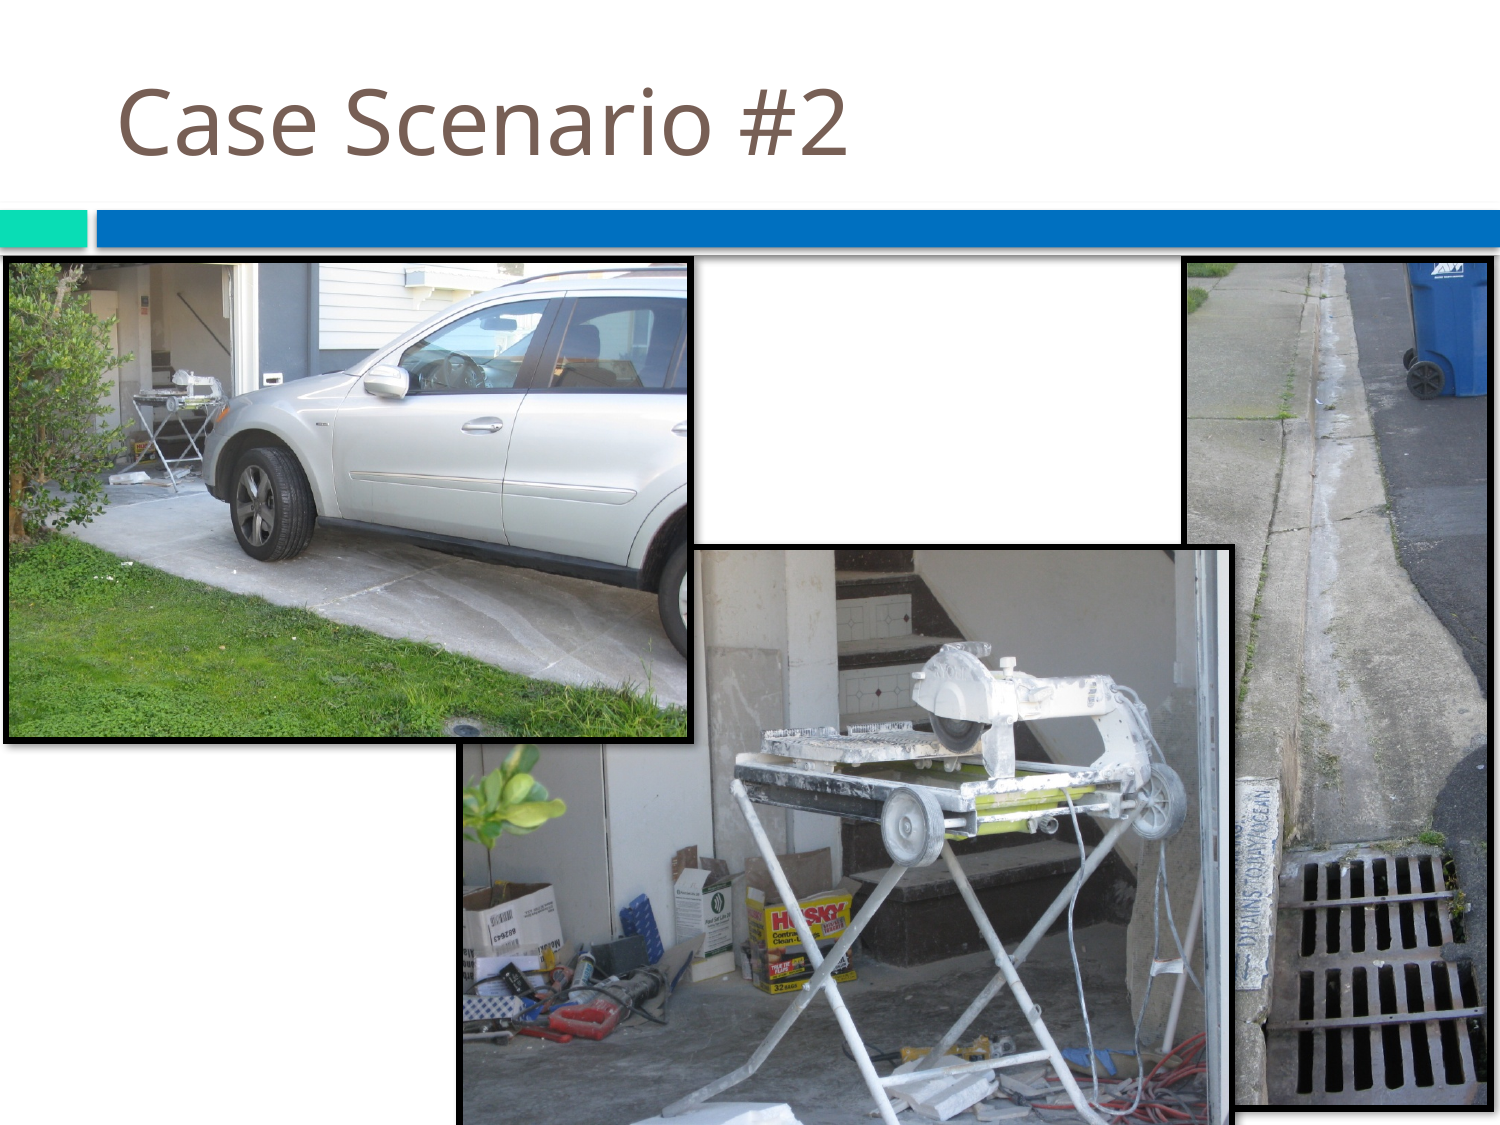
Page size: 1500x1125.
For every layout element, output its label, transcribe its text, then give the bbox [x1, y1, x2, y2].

picture [1187, 262, 1488, 1106]
title Case Scenario #2 [100, 37, 1438, 200]
picture [8, 262, 688, 738]
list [462, 549, 1230, 1125]
